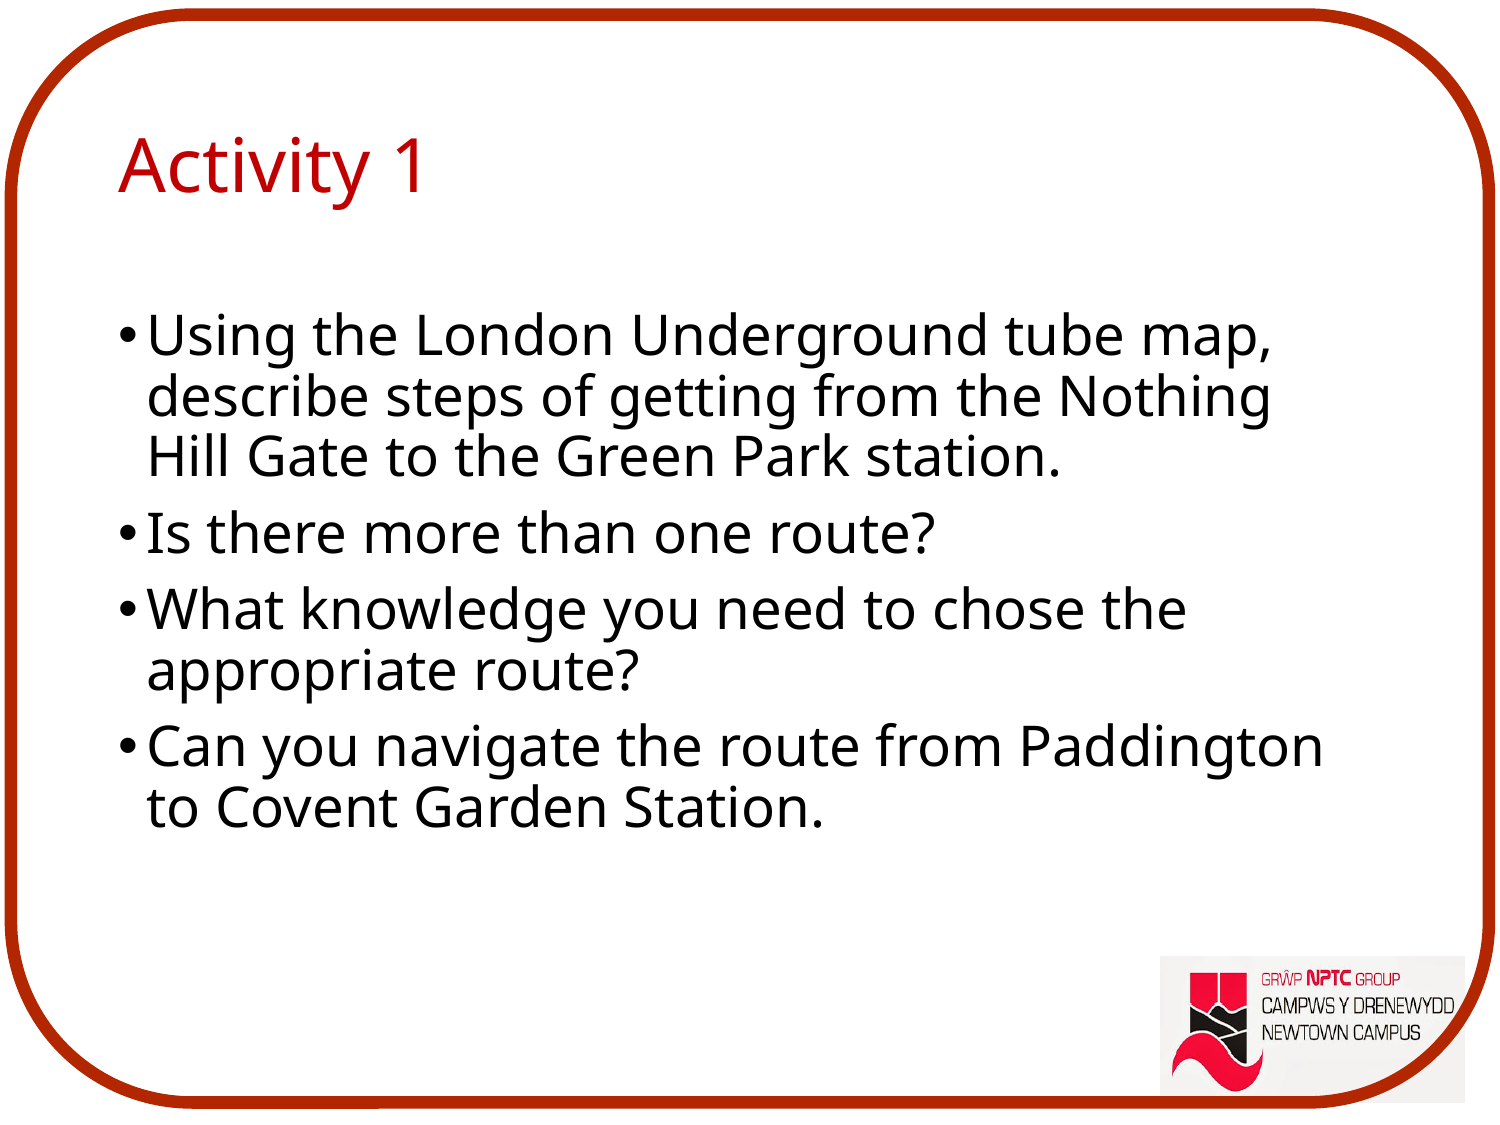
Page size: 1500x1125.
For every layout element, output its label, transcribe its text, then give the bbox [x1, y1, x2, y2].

title Activity 1 [103, 59, 1397, 278]
list Using the London Underground tube map, describe steps of getting from the Nothing Hill Gate to the Green Park station. Is there more than one route? What knowledge you need to chose the appropriate route? Can you navigate the route from Paddington to Covent Garden Station. [103, 299, 1370, 851]
picture [1160, 956, 1465, 1096]
picture [1358, 1025, 1465, 1103]
